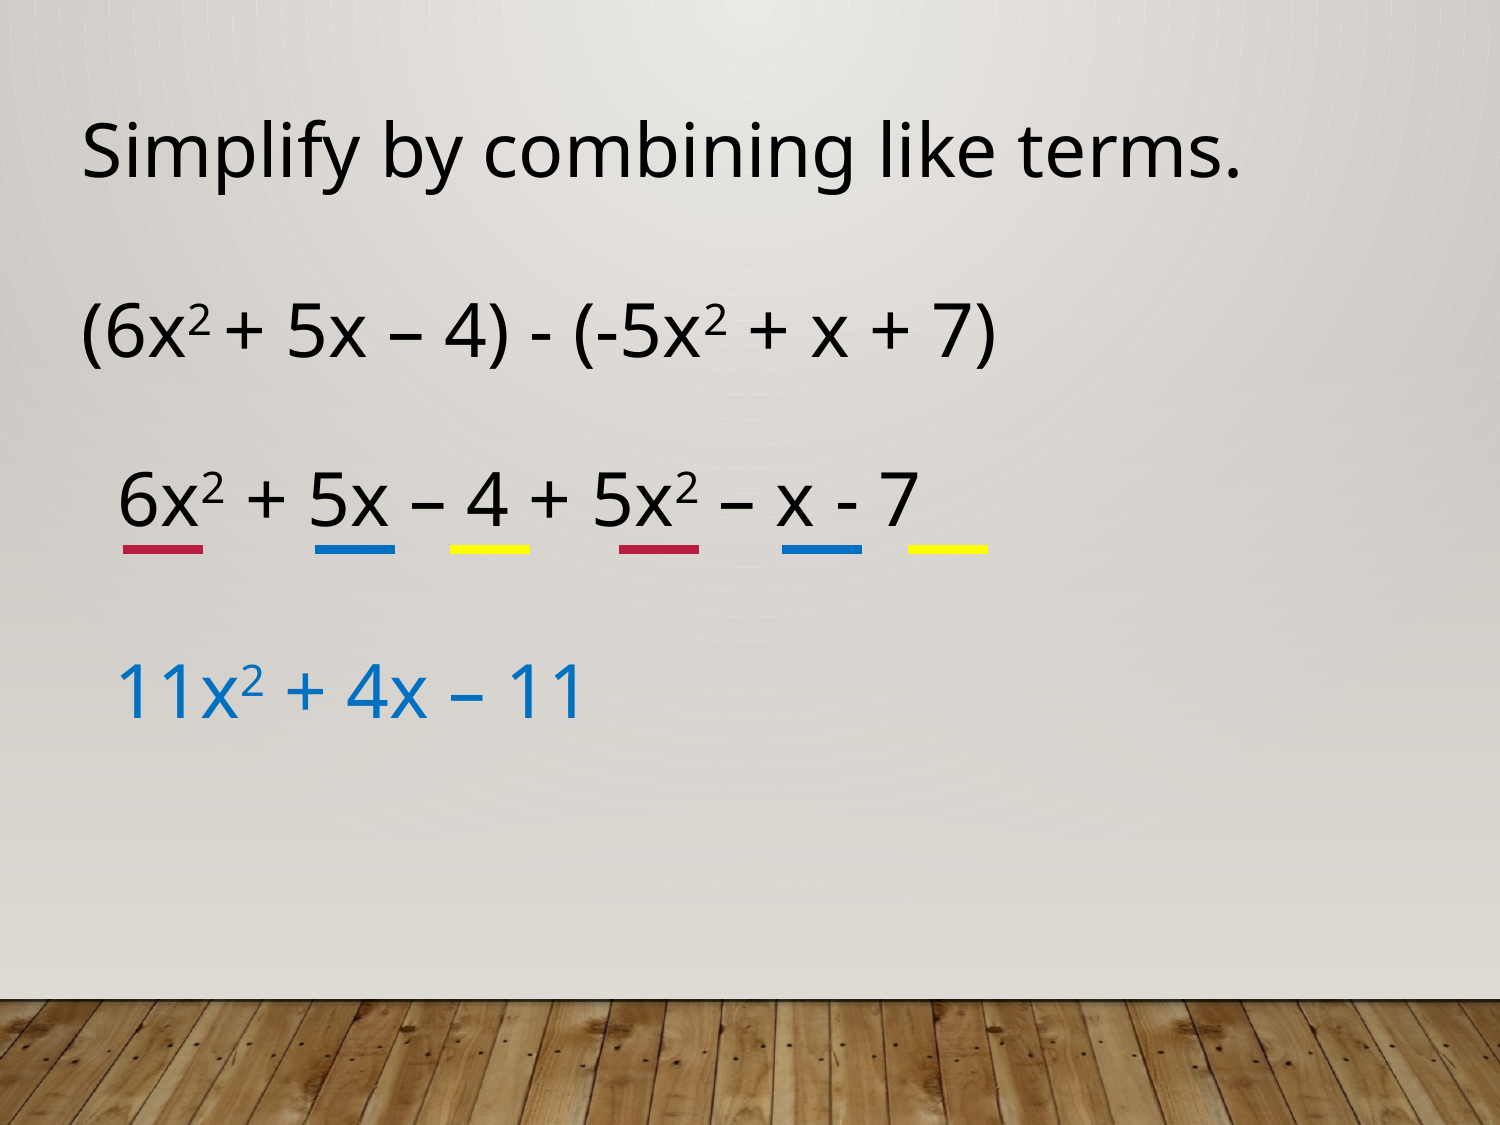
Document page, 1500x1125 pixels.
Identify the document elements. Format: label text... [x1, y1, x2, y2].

picture [0, 999, 1500, 1125]
text_box Simplify by combining like terms. (6x2 + 5x – 4) - (-5x2 + x + 7) [67, 95, 1330, 380]
text_box 11x2 + 4x – 11 [99, 636, 668, 741]
text_box 6x2 + 5x – 4 + 5x2 – x - 7 [103, 443, 1110, 549]
